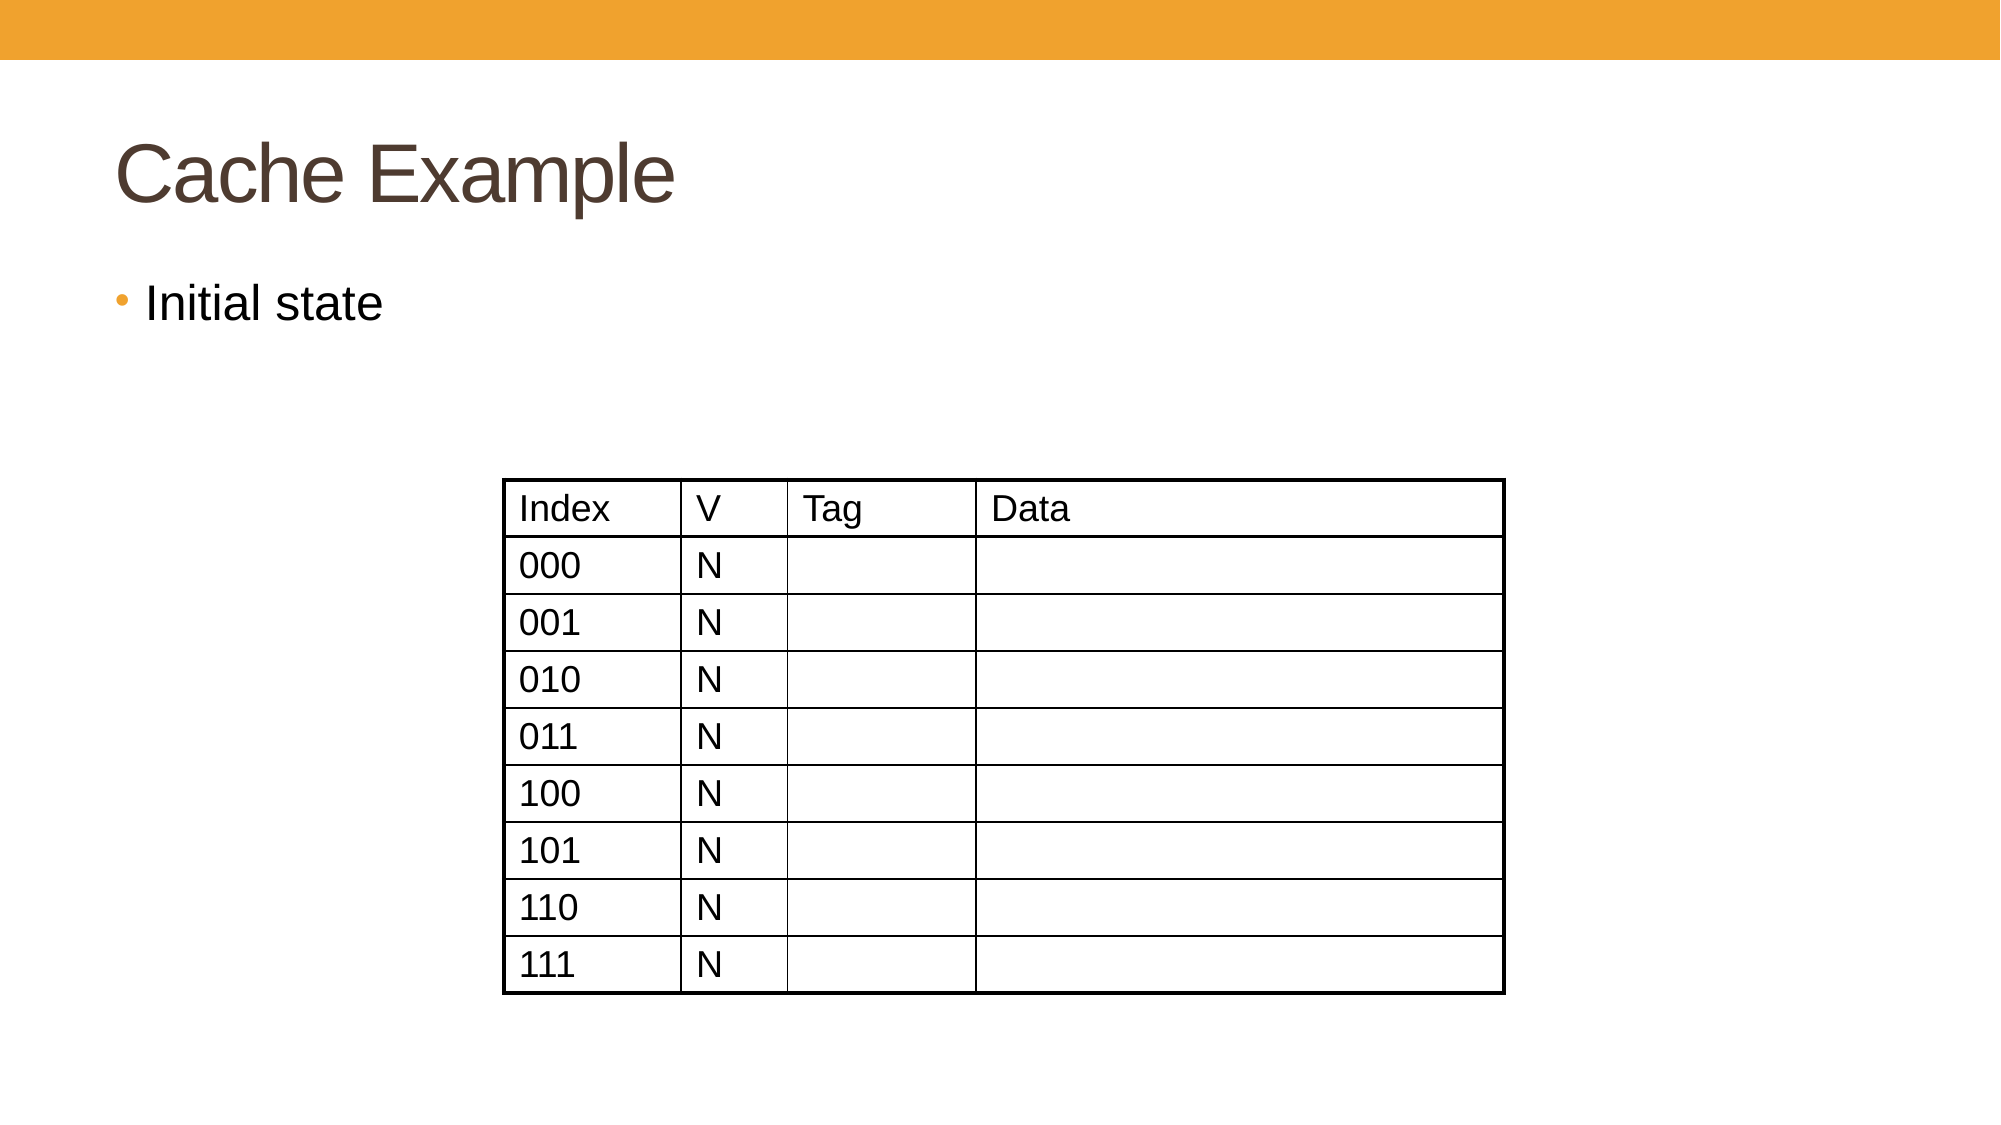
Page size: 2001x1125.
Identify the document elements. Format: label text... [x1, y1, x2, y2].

table_cell N [682, 937, 787, 991]
table_cell N [682, 652, 787, 707]
table_cell N [682, 709, 787, 764]
table_cell [788, 595, 975, 650]
table_cell [788, 880, 975, 935]
table_cell 111 [506, 937, 680, 991]
table_cell [977, 823, 1502, 878]
table_cell 100 [506, 766, 680, 821]
table_cell 011 [506, 709, 680, 764]
table_cell [977, 880, 1502, 935]
table_cell [788, 823, 975, 878]
table_cell [788, 709, 975, 764]
table_cell [977, 538, 1502, 593]
table_cell [977, 709, 1502, 764]
table_header V [682, 482, 787, 535]
table_cell [788, 766, 975, 821]
table_cell N [682, 595, 787, 650]
table_cell N [682, 538, 787, 593]
table_cell [788, 652, 975, 707]
table_cell [977, 652, 1502, 707]
table_header Index [506, 482, 680, 535]
table_cell [977, 766, 1502, 821]
table_cell N [682, 766, 787, 821]
table_cell [788, 937, 975, 991]
list Initial state [99, 262, 1900, 1063]
table_cell [977, 595, 1502, 650]
table_cell 110 [506, 880, 680, 935]
table_cell [977, 937, 1502, 991]
table_cell 001 [506, 595, 680, 650]
table_cell 010 [506, 652, 680, 707]
table_header Tag [788, 482, 975, 535]
table_cell N [682, 880, 787, 935]
table_cell [788, 538, 975, 593]
table_cell 101 [506, 823, 680, 878]
table_header Data [977, 482, 1502, 535]
title Cache Example [99, 87, 1900, 250]
table_cell 000 [506, 538, 680, 593]
table_cell N [682, 823, 787, 878]
